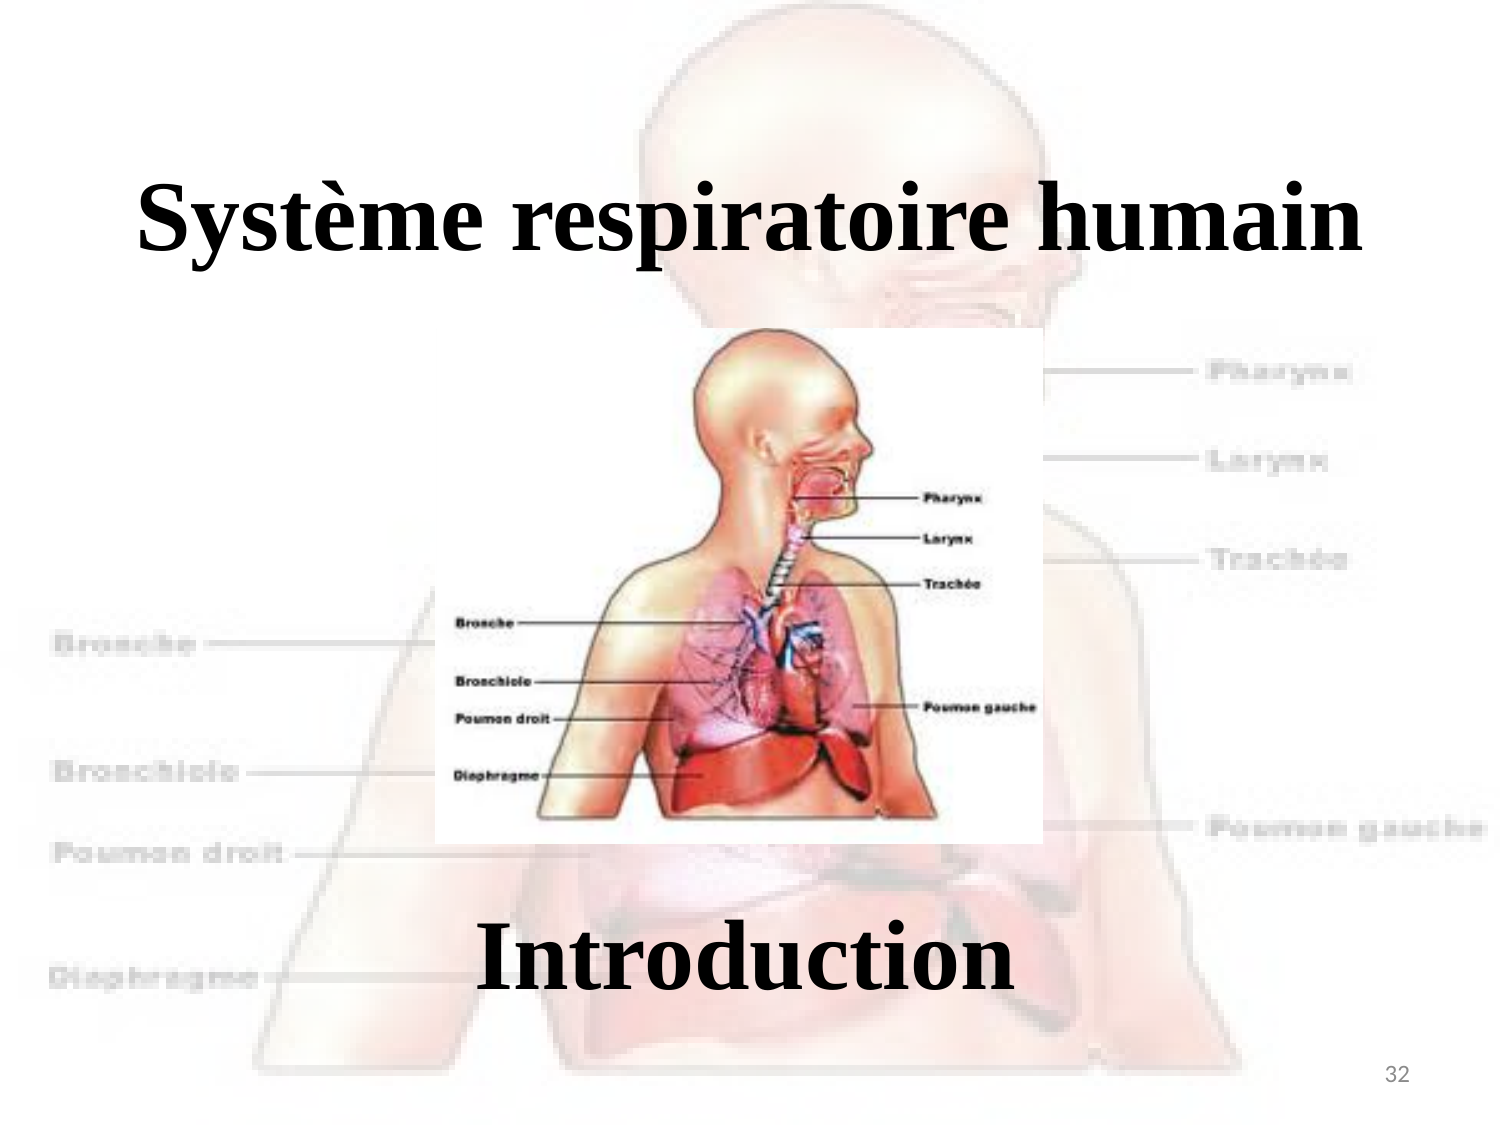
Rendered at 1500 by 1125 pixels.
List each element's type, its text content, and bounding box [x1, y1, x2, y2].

text_box Introduction [70, 855, 1421, 1043]
slide_number 32 [1074, 1042, 1425, 1103]
picture [434, 327, 1044, 844]
title Système respiratoire humain [75, 117, 1425, 305]
